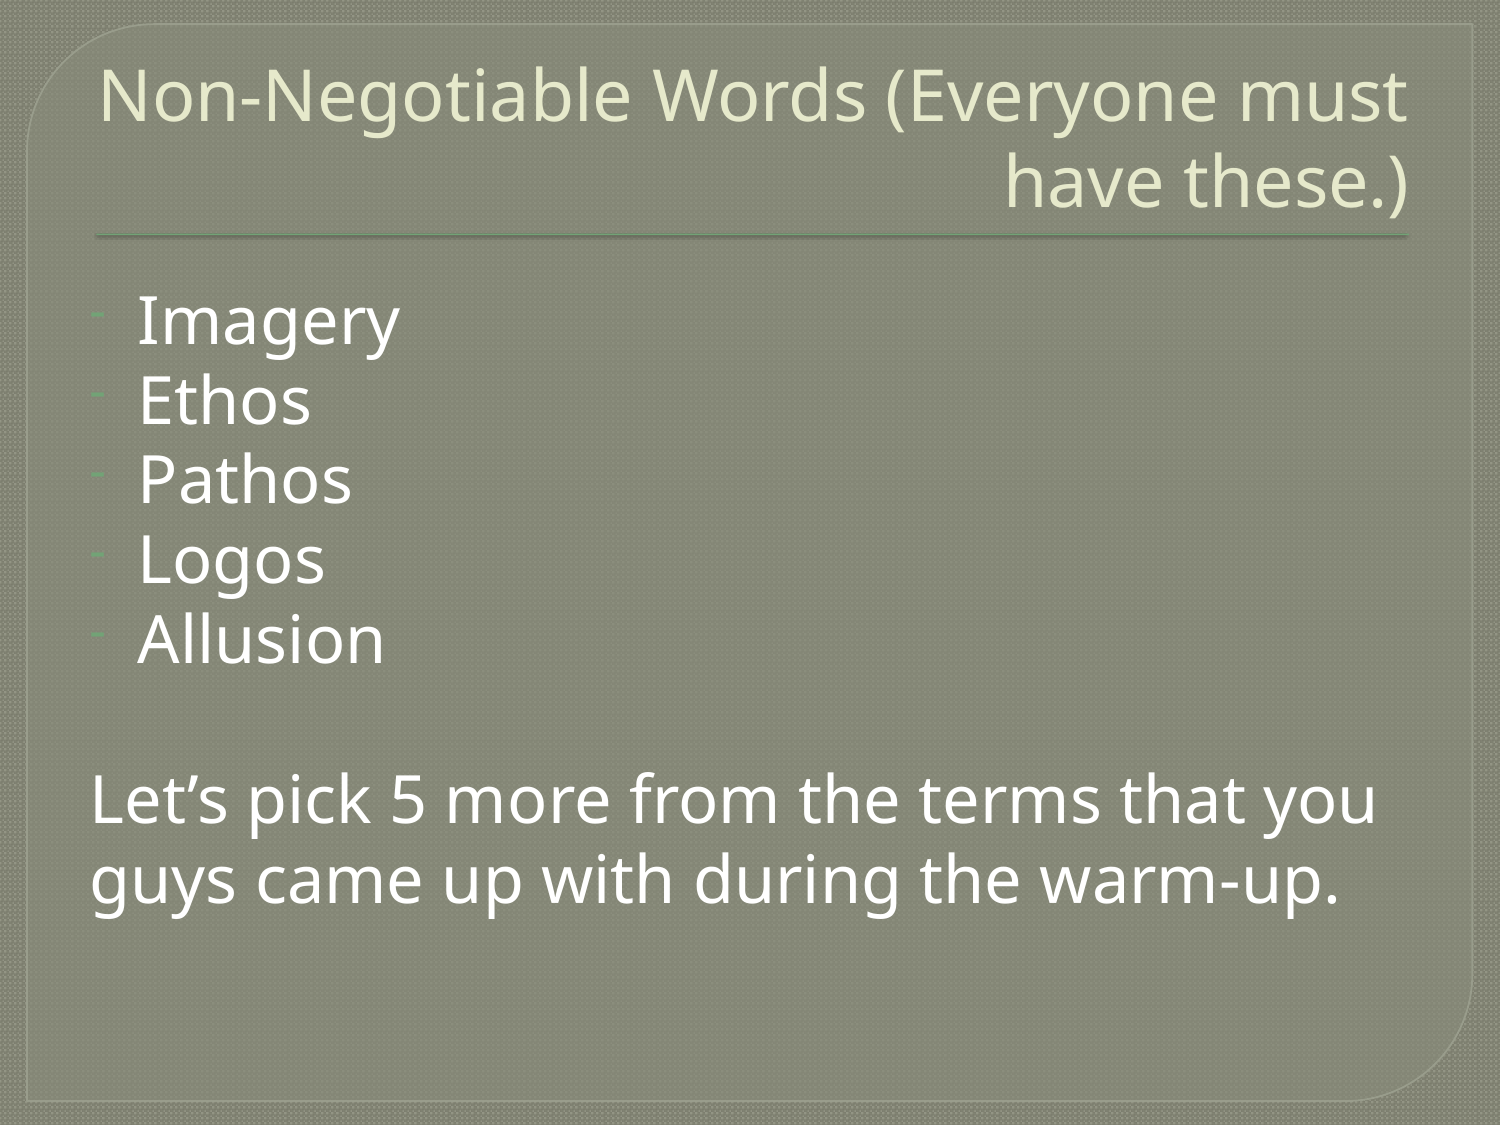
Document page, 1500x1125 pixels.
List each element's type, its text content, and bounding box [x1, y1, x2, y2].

list Imagery Ethos Pathos Logos Allusion Let’s pick 5 more from the terms that you guys came up with during the warm-up. [75, 270, 1425, 1013]
title Non-Negotiable Words (Everyone must have these.) [75, 41, 1425, 230]
